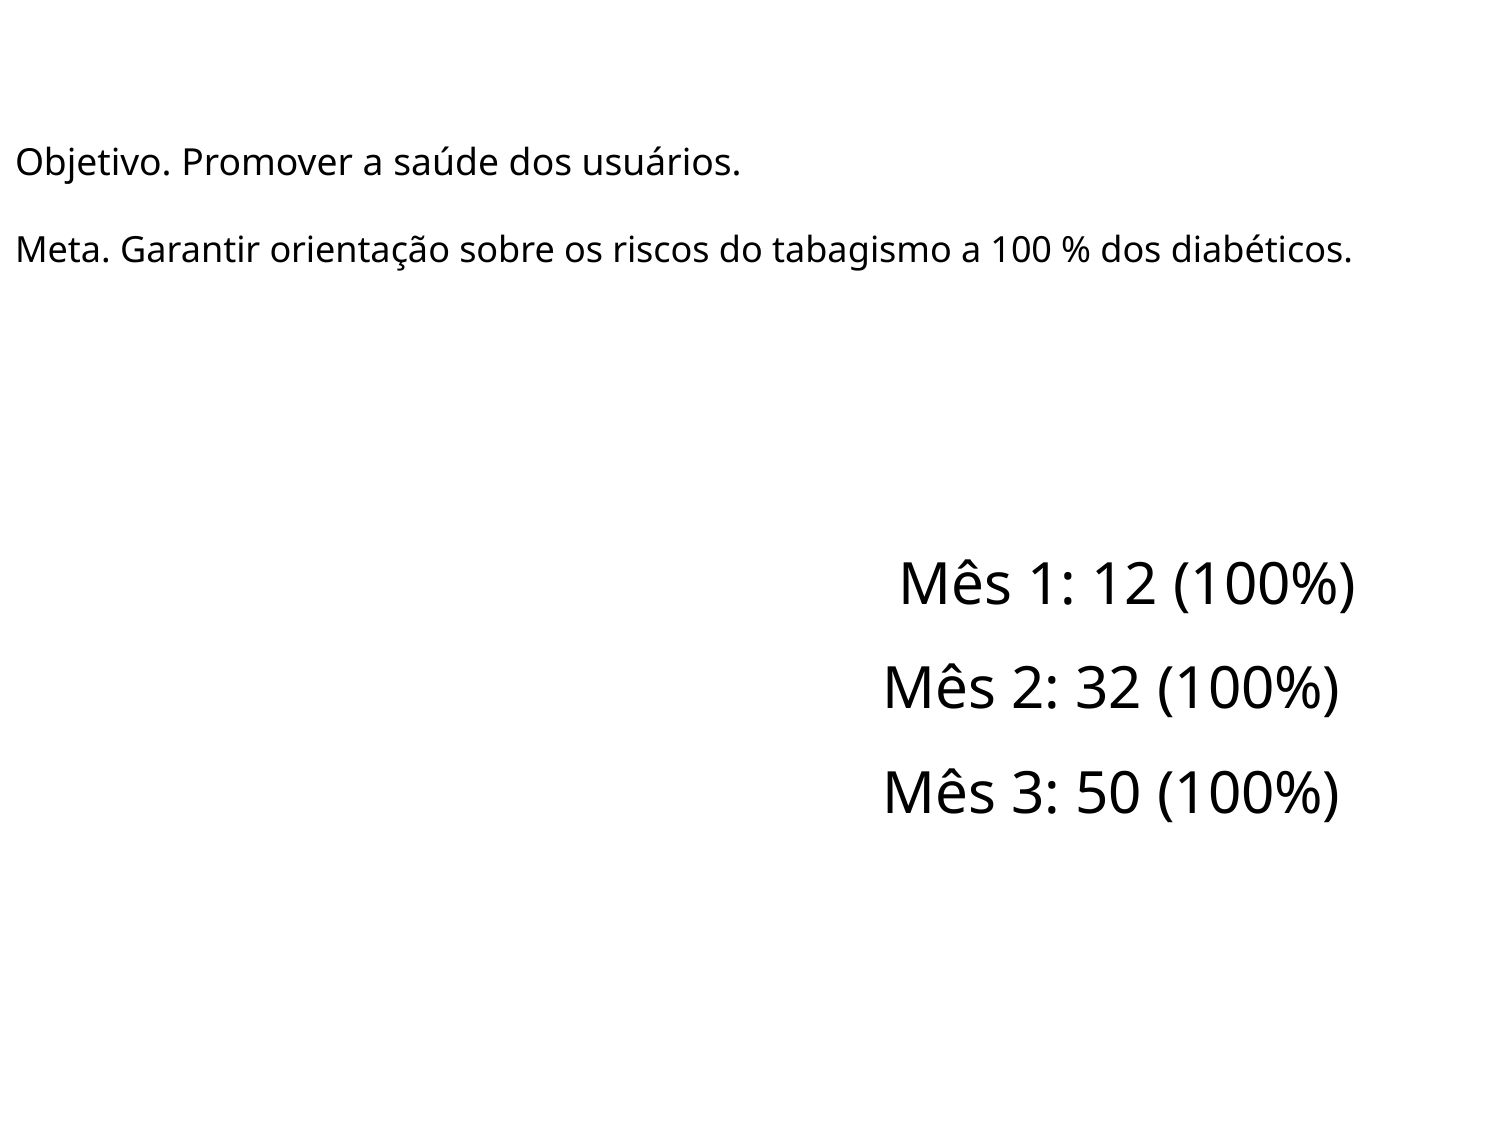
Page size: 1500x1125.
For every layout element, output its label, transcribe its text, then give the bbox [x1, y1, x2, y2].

title Objetivo. Promover a saúde dos usuários. Meta. Garantir orientação sobre os riscos do tabagismo a 100 % dos diabéticos. [0, 0, 1500, 445]
text_box Mês 1: 12 (100%) Mês 2: 32 (100%) Mês 3: 50 (100%) [868, 503, 1500, 903]
